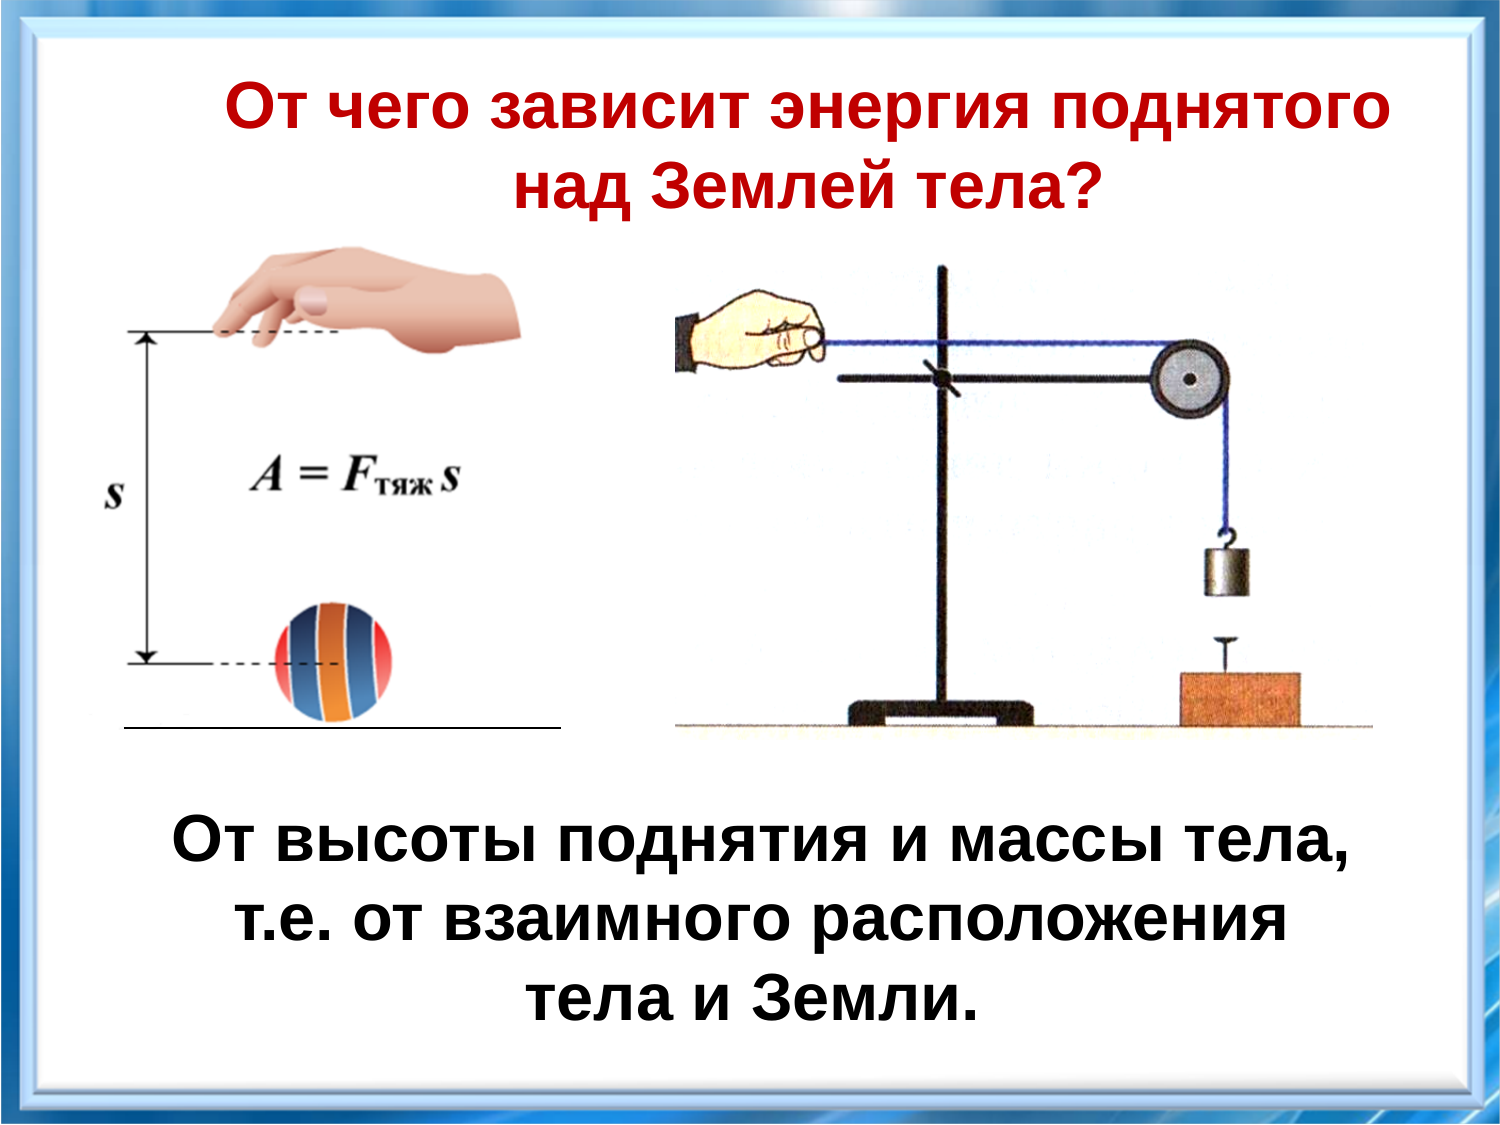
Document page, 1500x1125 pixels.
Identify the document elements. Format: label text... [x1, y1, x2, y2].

text_box От чего зависит энергия поднятого над Землей тела? [147, 54, 1471, 230]
text_box От высоты поднятия и массы тела, т.е. от взаимного расположения тела и Земли. [64, 786, 1459, 1042]
picture [0, 0, 1500, 1125]
